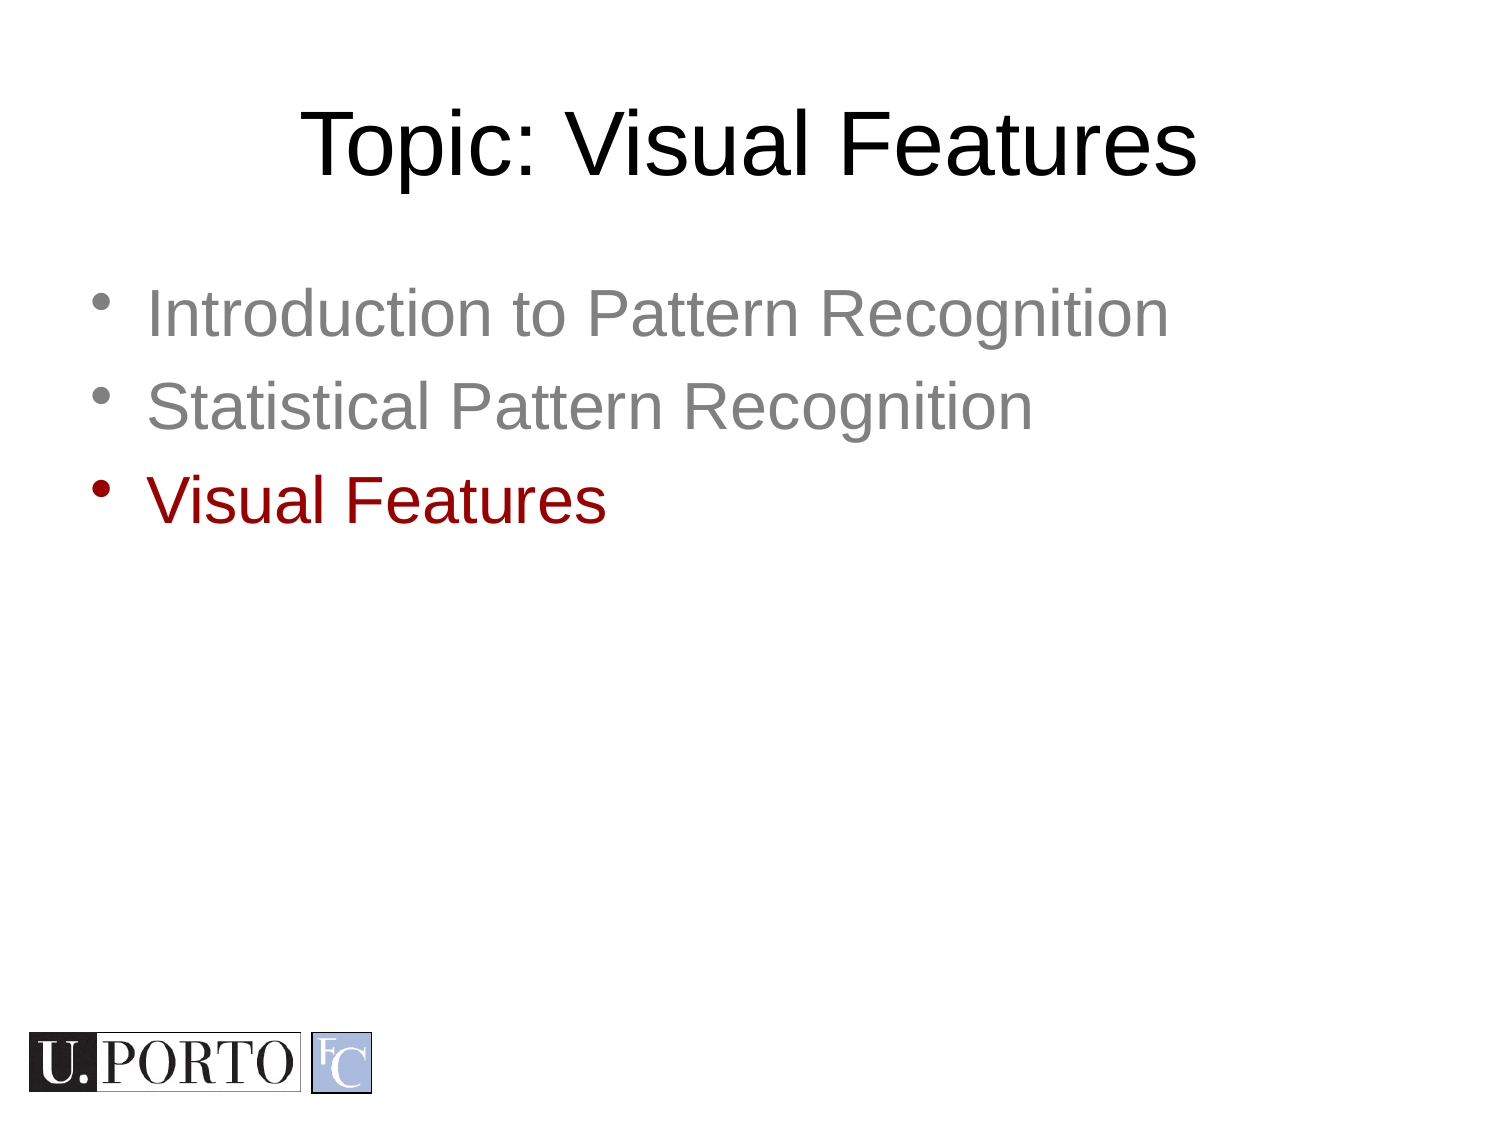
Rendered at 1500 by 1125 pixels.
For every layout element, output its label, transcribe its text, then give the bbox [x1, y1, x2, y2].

picture [29, 1032, 301, 1092]
picture [313, 1033, 371, 1092]
list Introduction to Pattern Recognition Statistical Pattern Recognition Visual Features [74, 262, 1426, 870]
title Topic: Visual Features [74, 44, 1426, 233]
